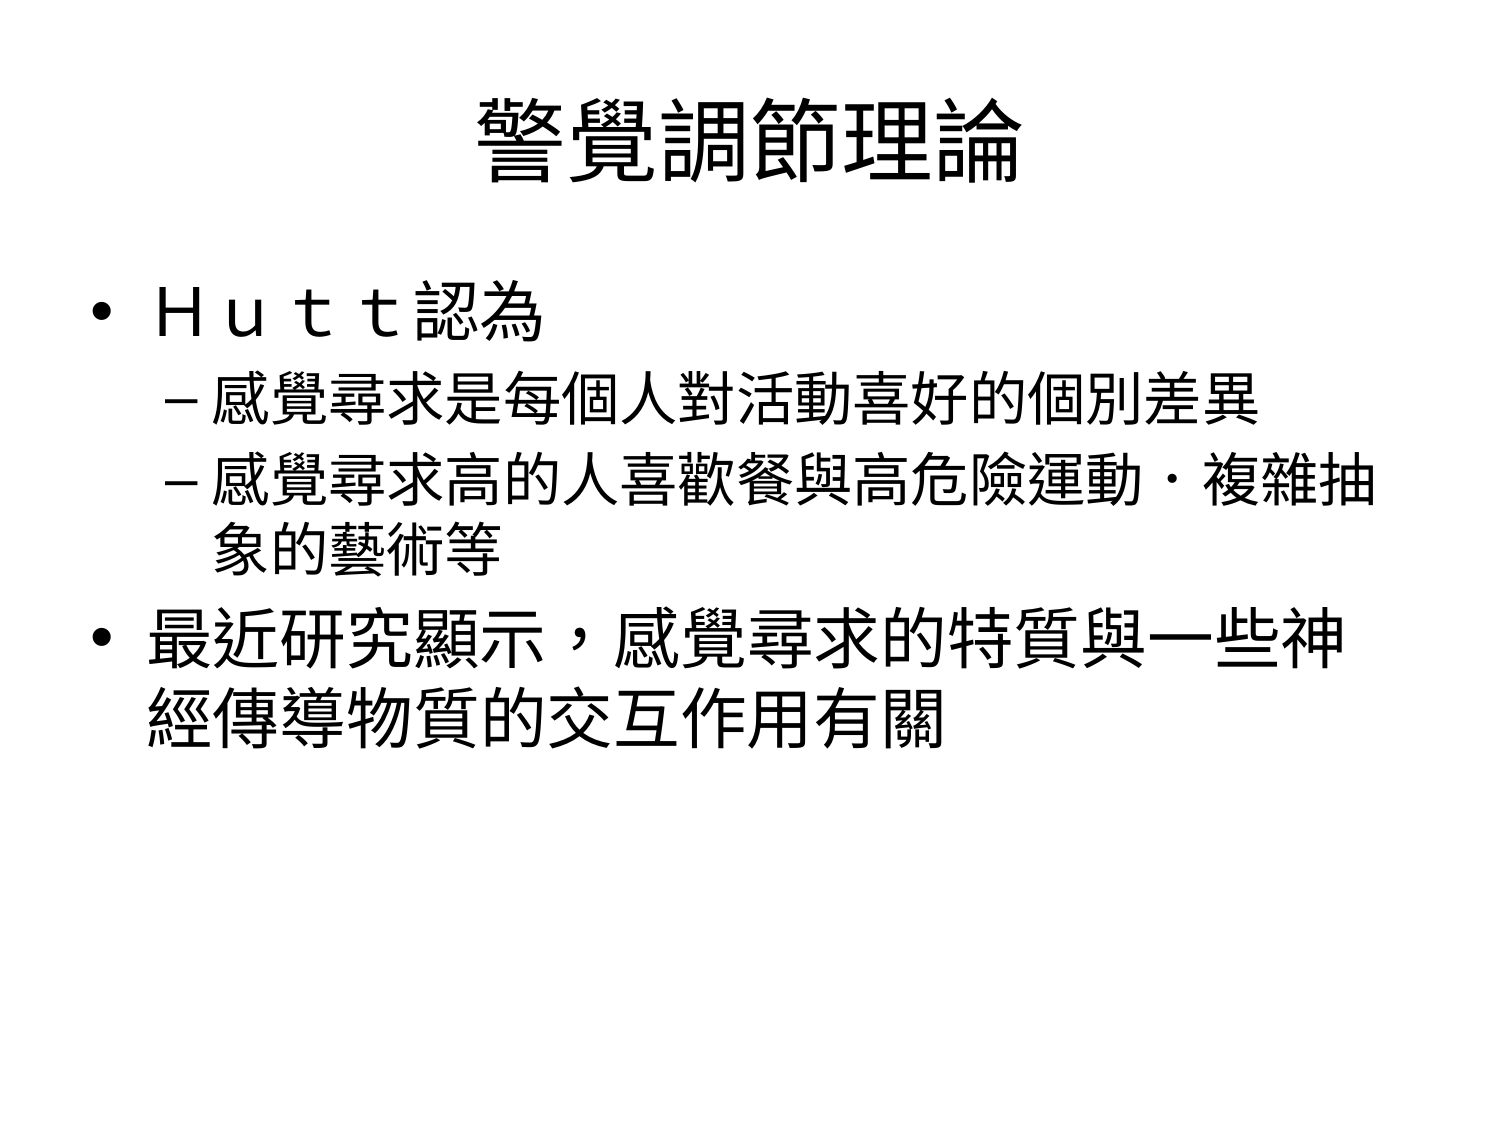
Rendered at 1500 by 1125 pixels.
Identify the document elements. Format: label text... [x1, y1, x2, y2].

title 警覺調節理論 [75, 45, 1425, 233]
list Ｈｕｔｔ認為 感覺尋求是每個人對活動喜好的個別差異 感覺尋求高的人喜歡餐與高危險運動．複雜抽象的藝術等 最近研究顯示，感覺尋求的特質與一些神經傳導物質的交互作用有關 [75, 262, 1425, 1005]
